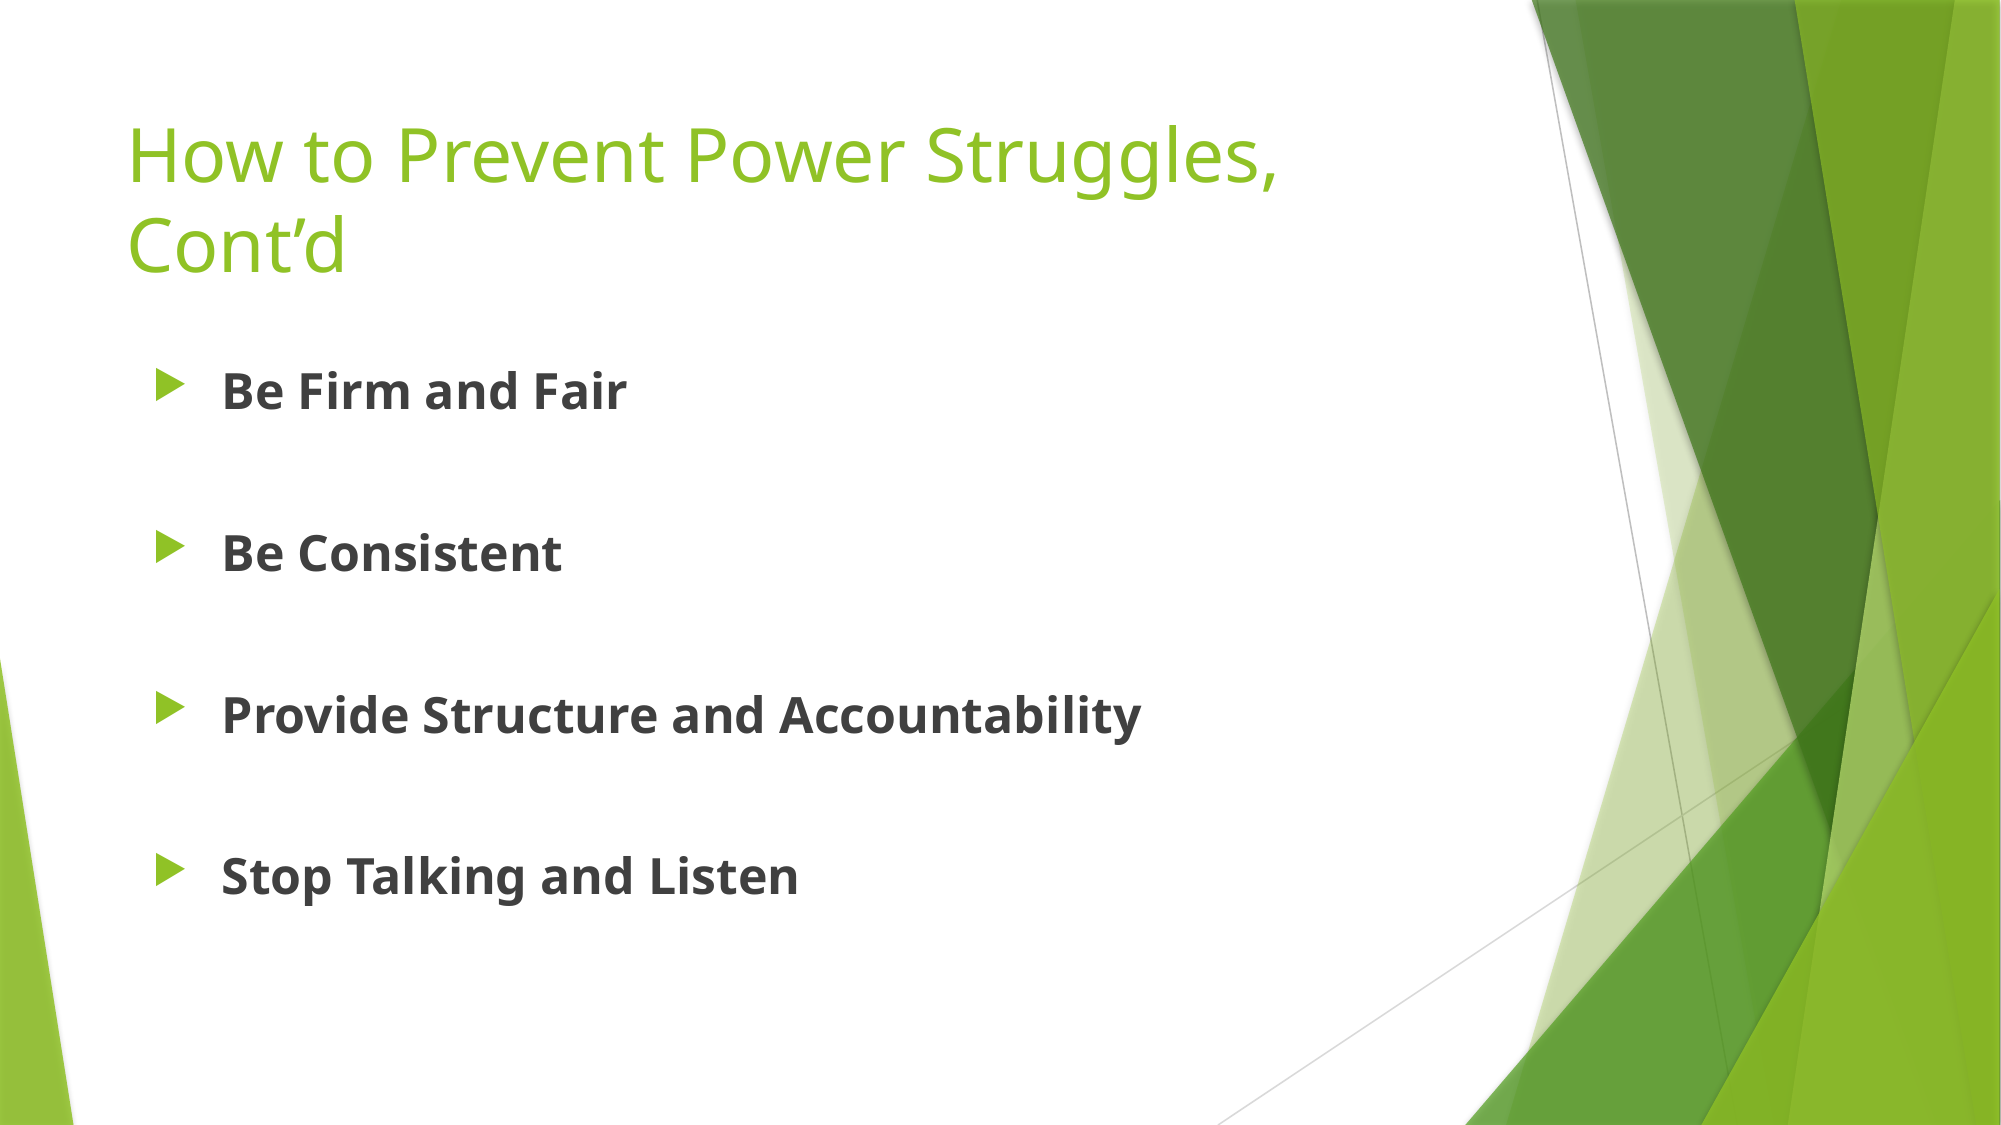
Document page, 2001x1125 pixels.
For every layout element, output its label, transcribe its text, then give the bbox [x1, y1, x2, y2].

list Be Firm and Fair Be Consistent Provide Structure and Accountability Stop Talking and Listen [137, 352, 1863, 1066]
title How to Prevent Power Struggles, Cont’d [111, 99, 1522, 317]
